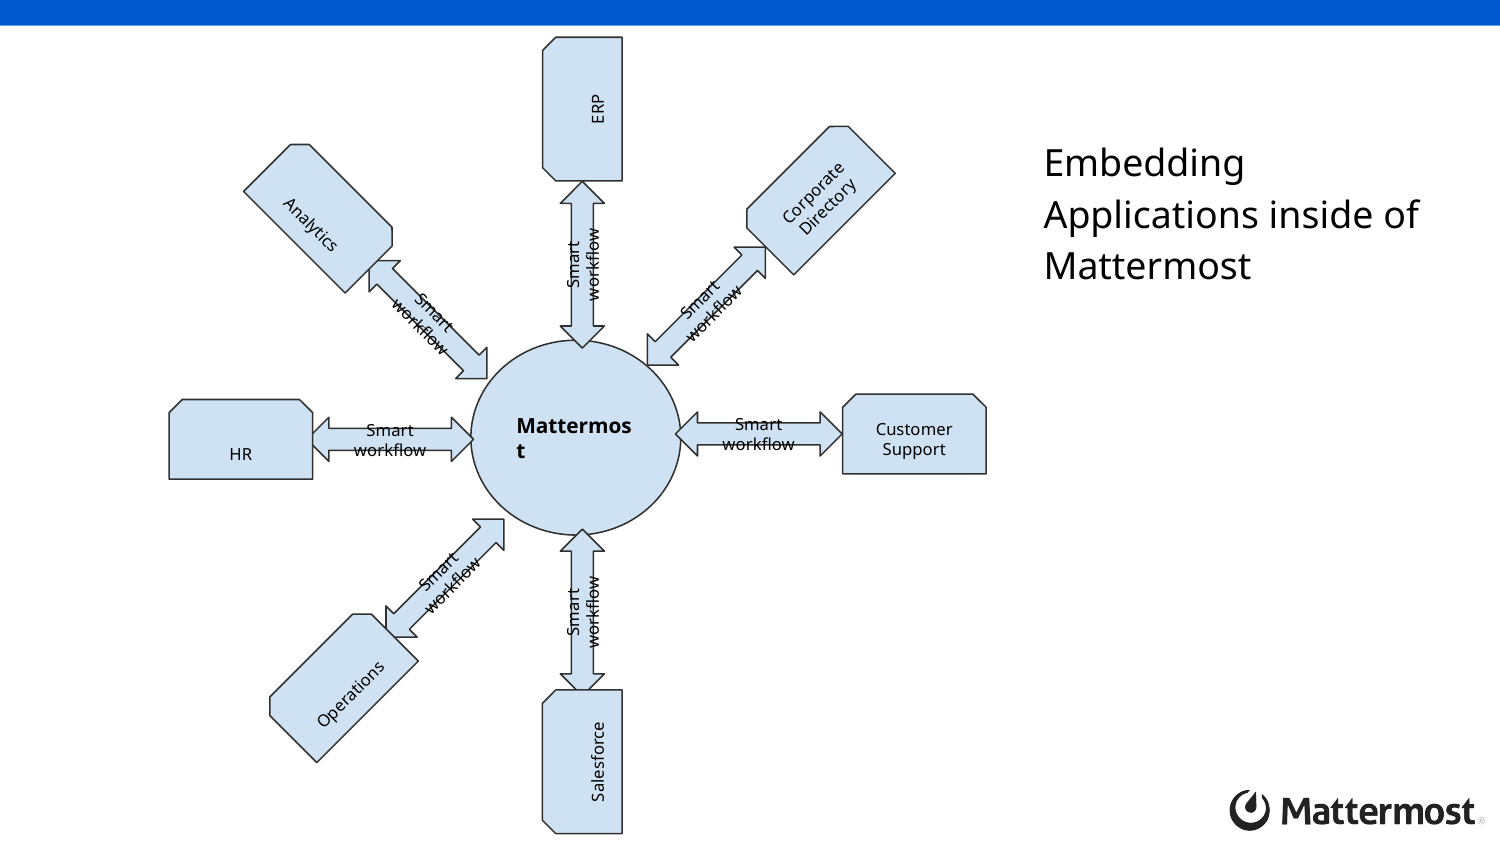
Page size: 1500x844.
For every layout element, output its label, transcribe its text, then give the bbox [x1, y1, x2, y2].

text_box Smart workflow [385, 519, 504, 638]
text_box Smart workflow [369, 260, 487, 379]
text_box Smart workflow [560, 529, 605, 689]
text_box Smart workflow [647, 247, 766, 366]
text_box Mattermost [470, 340, 681, 536]
text_box ERP [542, 37, 623, 181]
text_box Smart workflow [675, 411, 842, 457]
text_box Smart workflow [313, 417, 474, 462]
text_box Salesforce [542, 689, 623, 834]
text_box Smart workflow [560, 181, 605, 349]
text_box Analytics [243, 144, 393, 293]
text_box Embedding Applications inside of Mattermost [1028, 117, 1468, 397]
text_box Corporate Directory [746, 126, 896, 275]
picture [1214, 778, 1500, 844]
text_box Customer Support [842, 394, 987, 474]
text_box HR [169, 399, 313, 480]
text_box Operations [269, 614, 419, 763]
